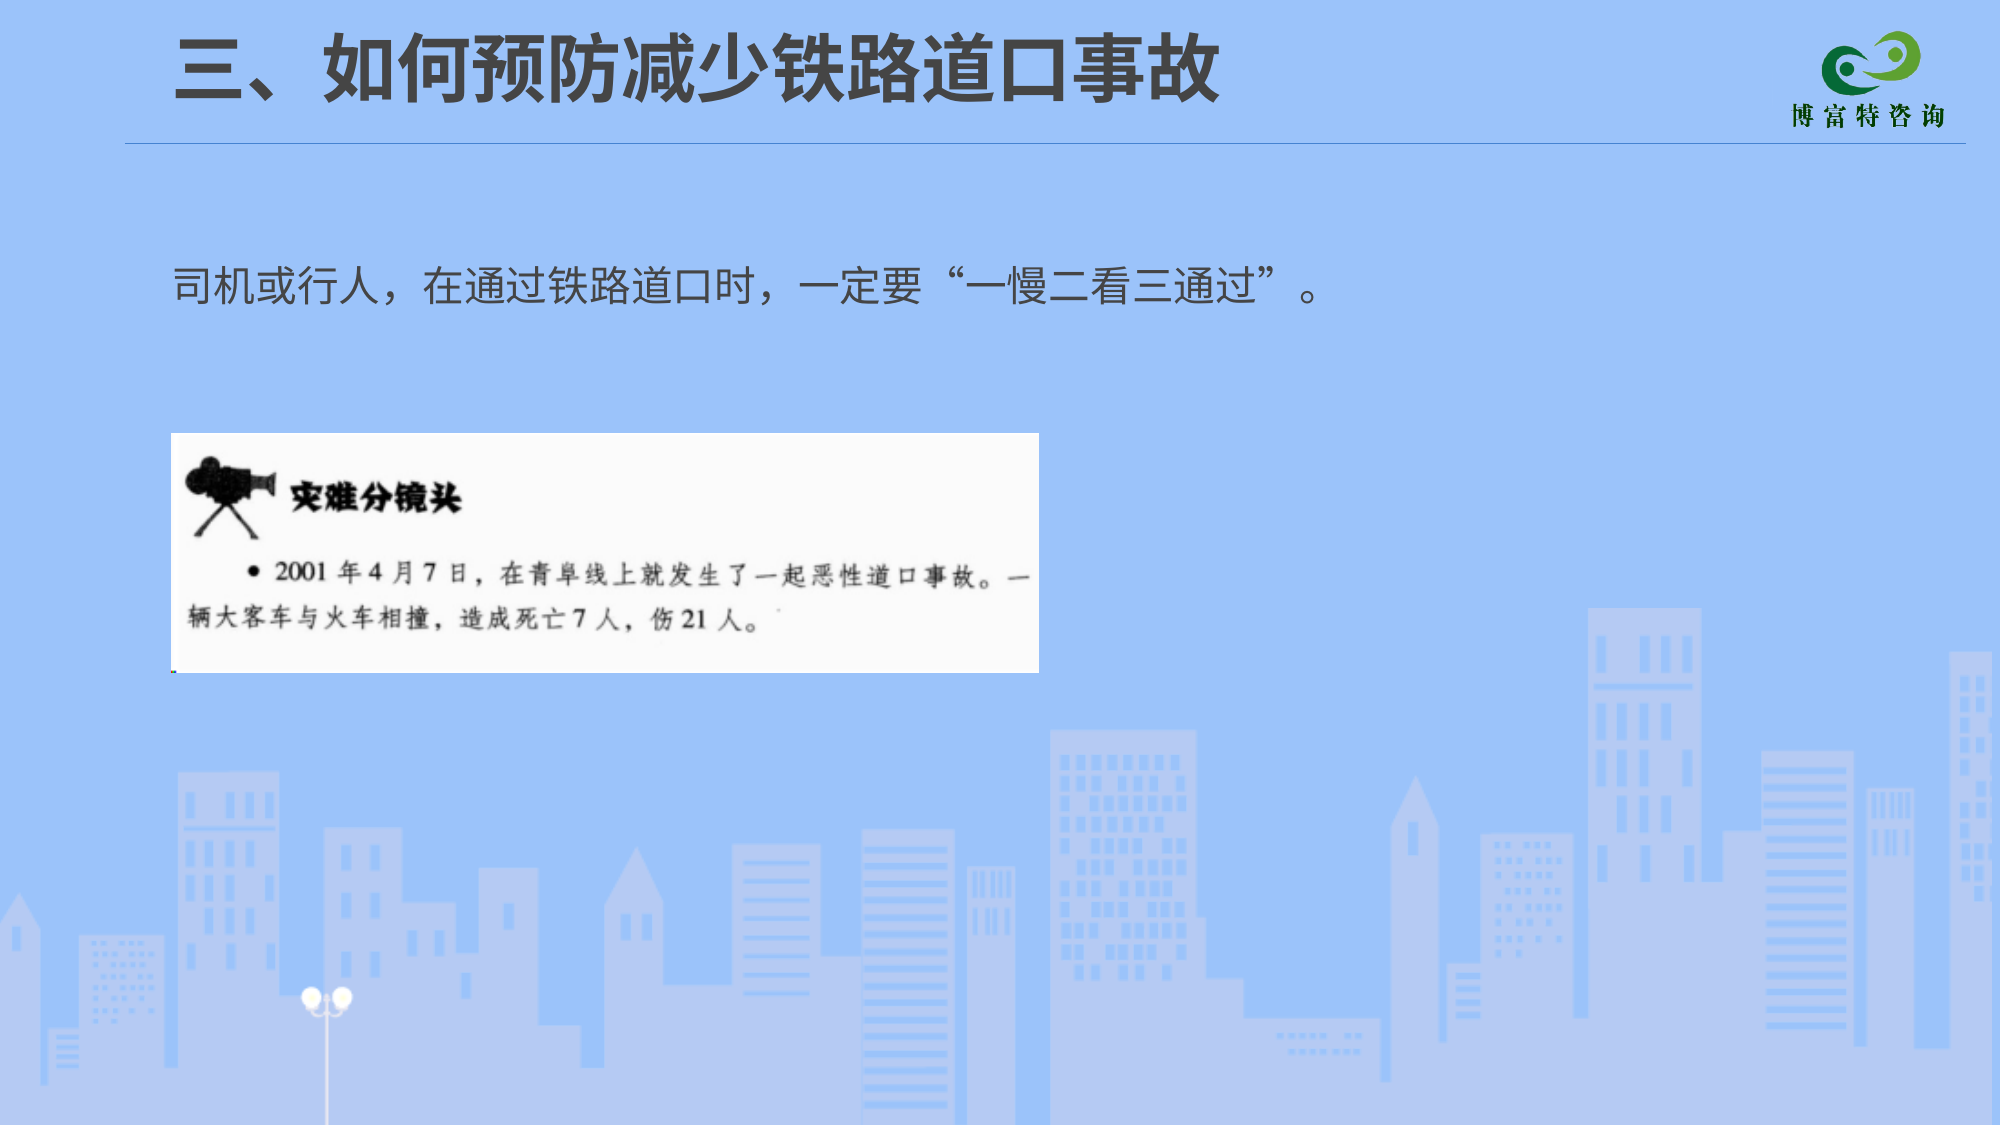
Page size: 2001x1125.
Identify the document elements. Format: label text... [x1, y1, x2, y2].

picture [1772, 30, 1969, 131]
picture [171, 432, 1039, 673]
title 三、如何预防减少铁路道口事故 [171, 32, 1350, 118]
list 司机或行人，在通过铁路道口时，一定要“一慢二看三通过”。 [171, 259, 1536, 815]
